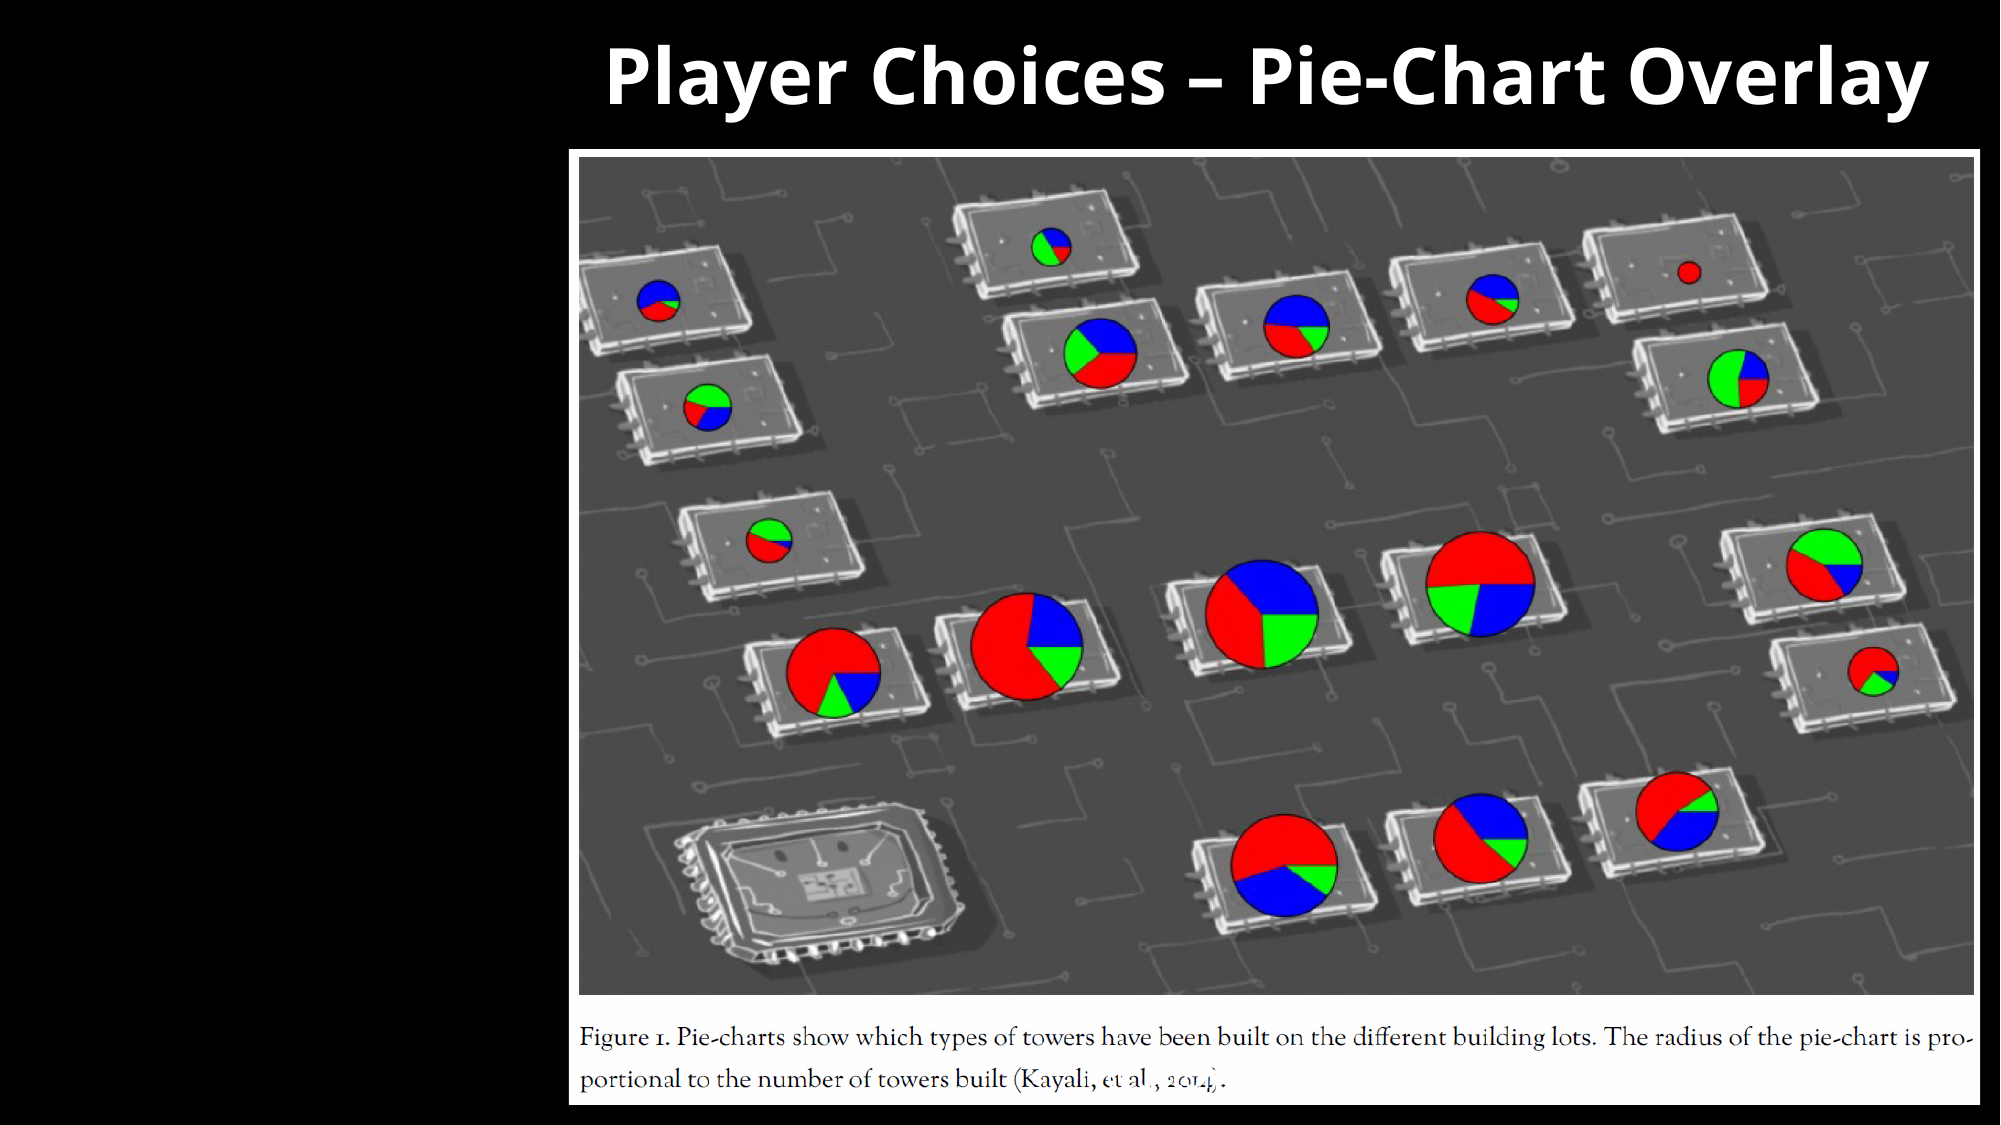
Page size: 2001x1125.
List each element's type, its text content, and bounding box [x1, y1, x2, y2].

title Player Choices – Pie-Chart Overlay [568, 20, 1967, 138]
picture [568, 149, 1981, 1105]
